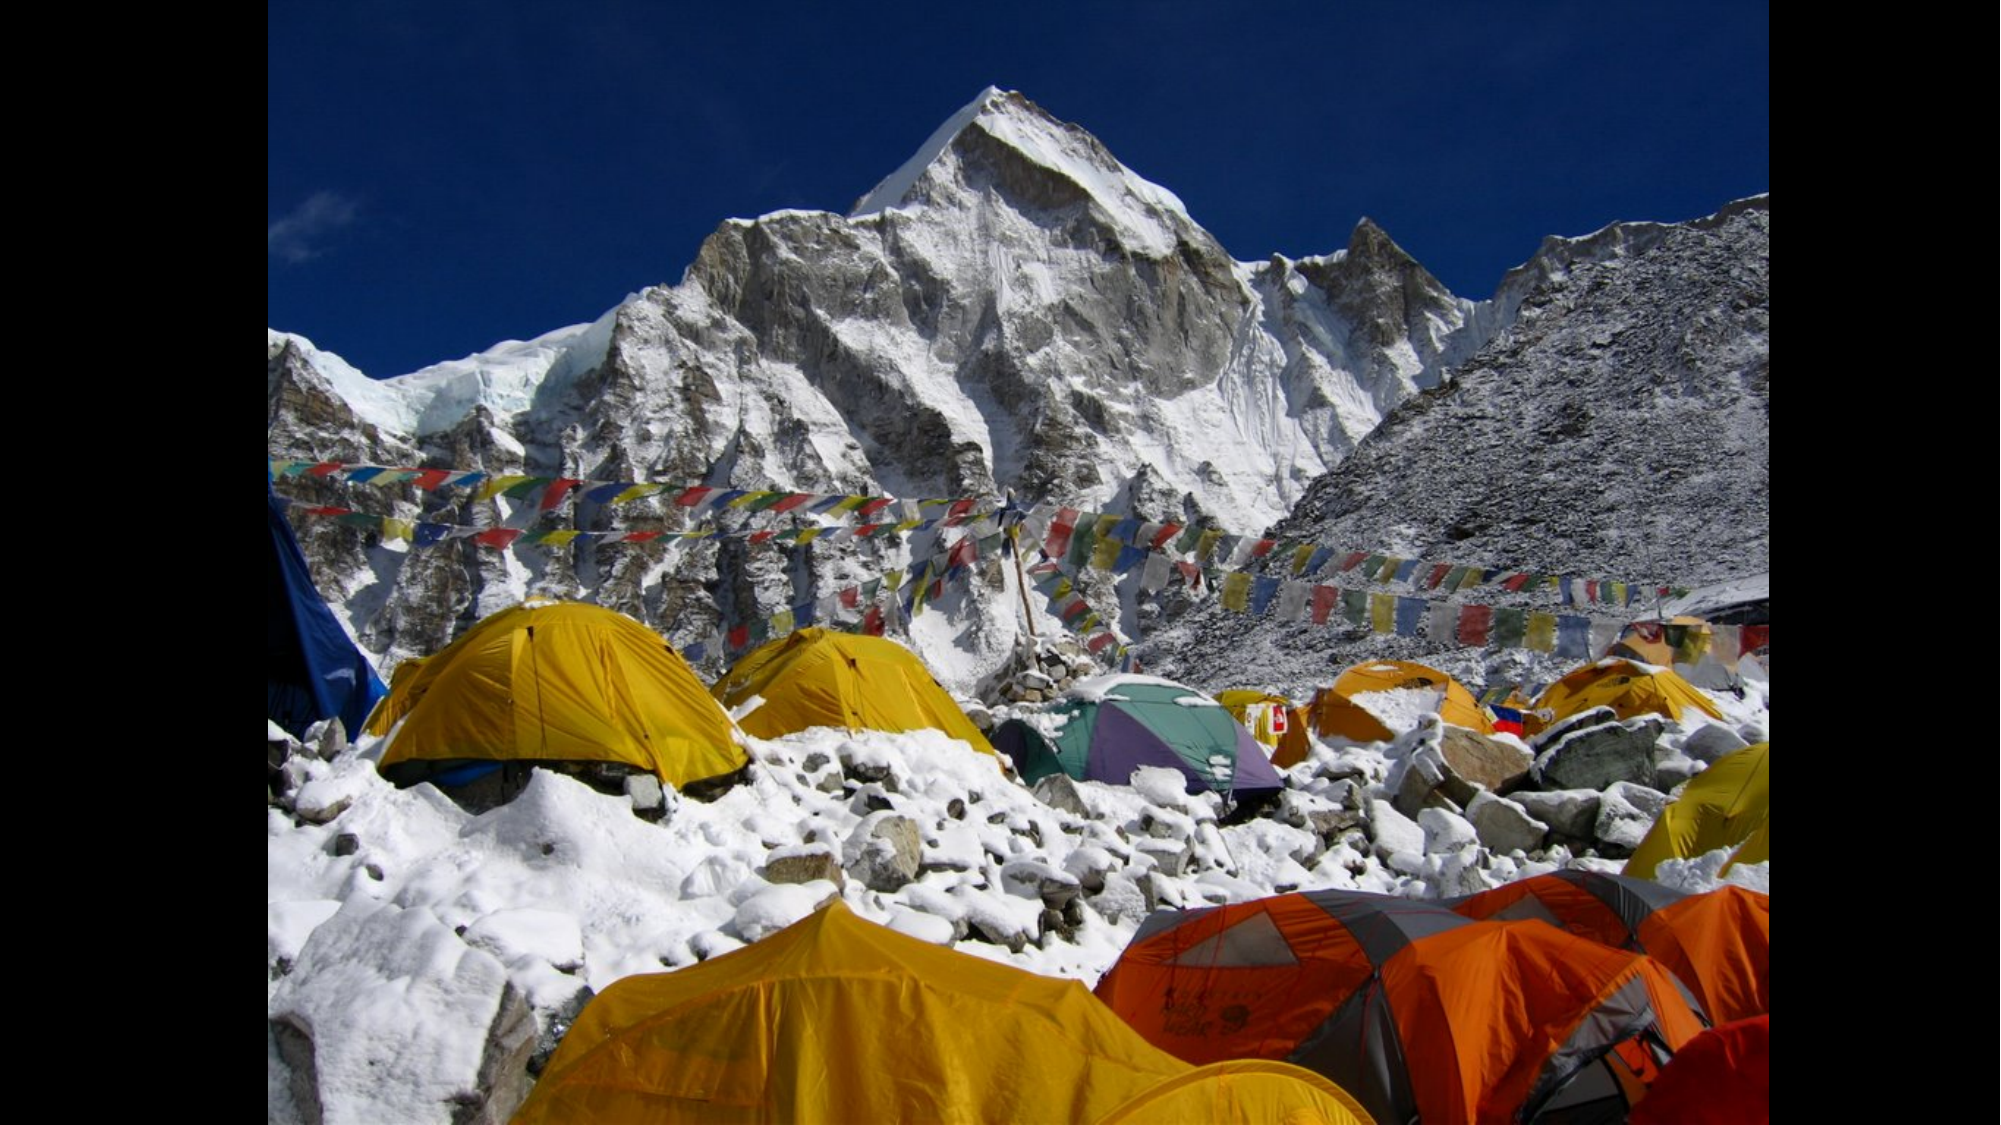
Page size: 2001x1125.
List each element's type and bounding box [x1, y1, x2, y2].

picture [268, 0, 1769, 1125]
